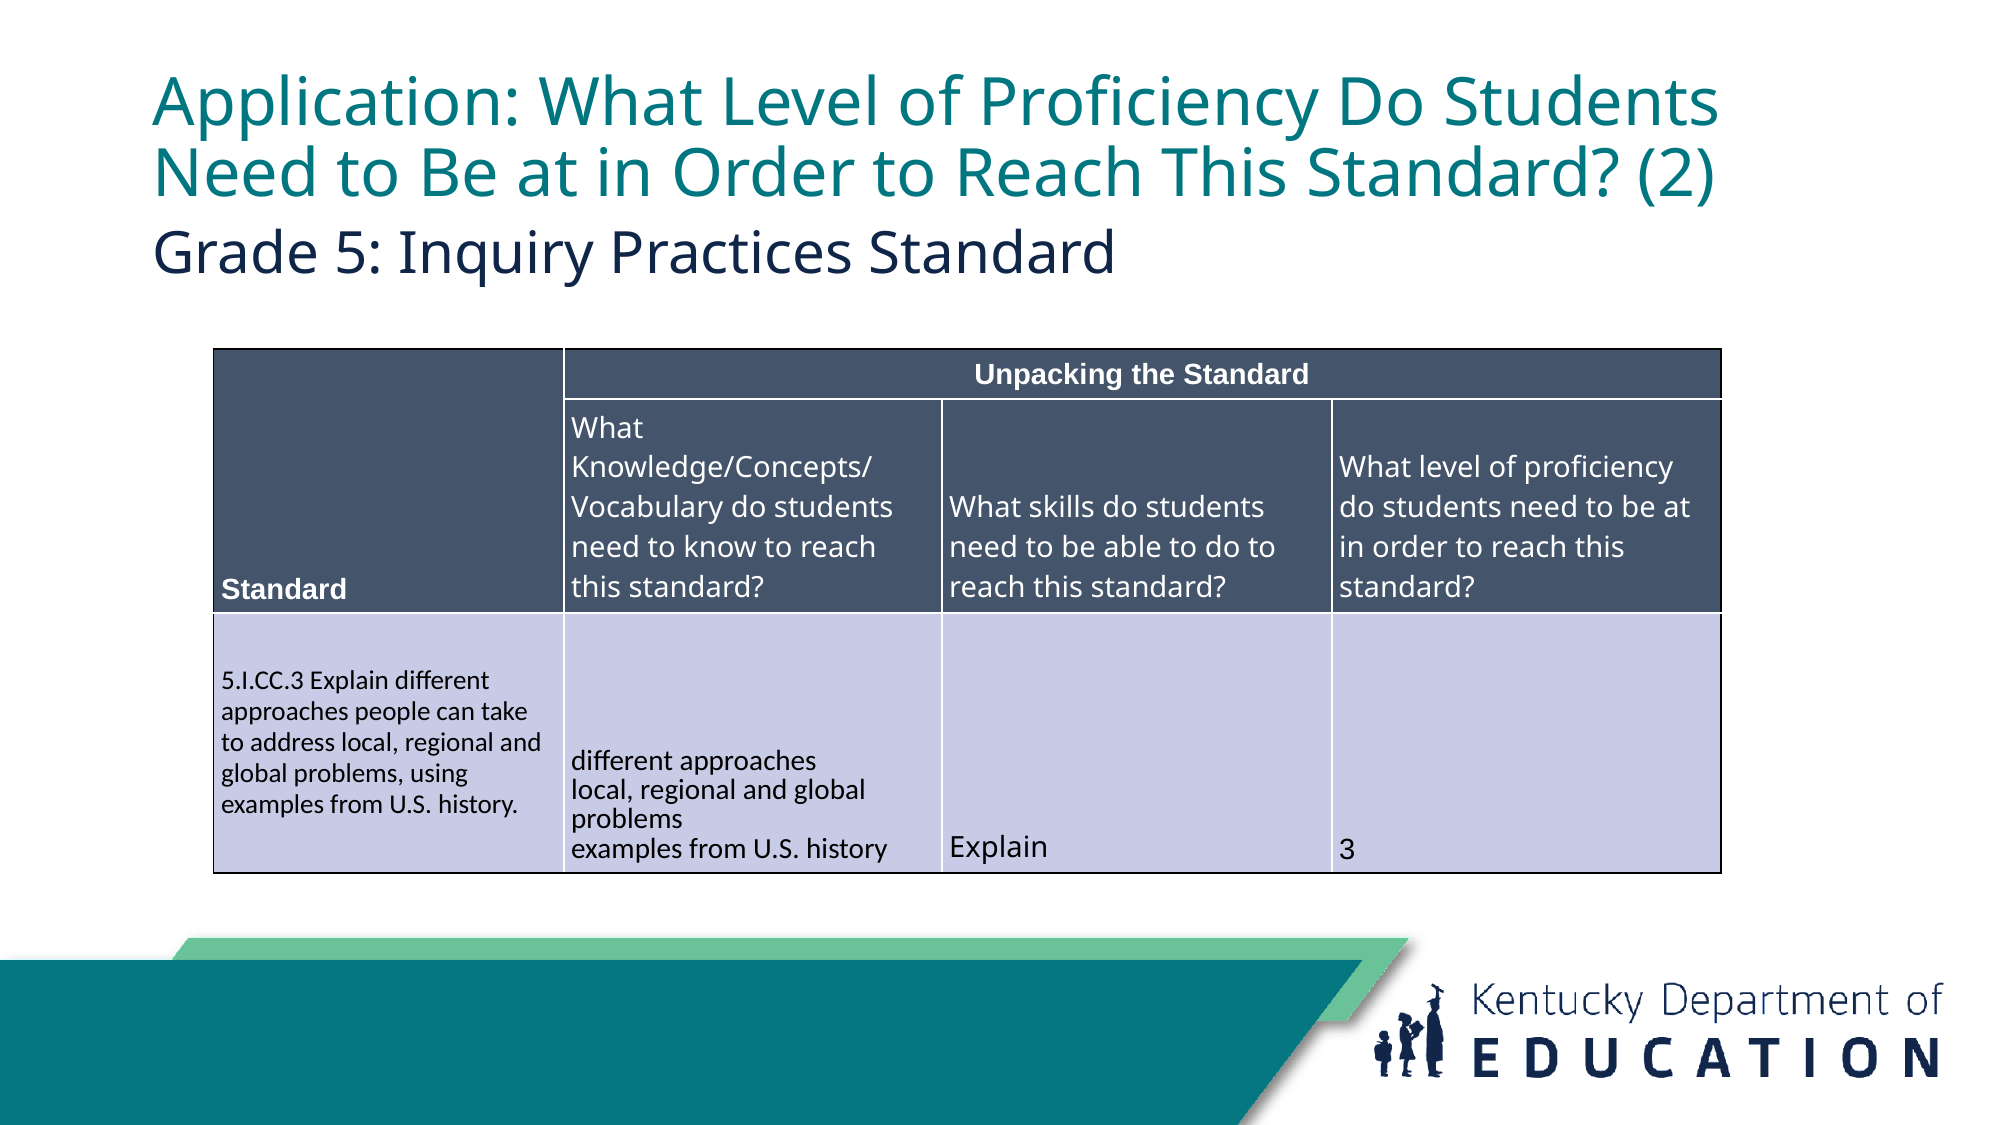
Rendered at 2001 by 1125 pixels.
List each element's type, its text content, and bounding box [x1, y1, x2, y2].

table_cell 3 [1333, 614, 1720, 872]
table_cell What Knowledge/Concepts/ Vocabulary do students need to know to reach this standard? [565, 400, 941, 612]
table_cell Explain [943, 614, 1331, 872]
table_header Standard [214, 350, 563, 612]
list Grade 5: Inquiry Practices Standard [137, 278, 1645, 984]
picture [0, 0, 2001, 1125]
table_header Unpacking the Standard [565, 350, 1720, 398]
table_cell What skills do students need to be able to do to reach this standard? [943, 400, 1331, 612]
table_cell different approaches local, regional and global problems examples from U.S. history [565, 614, 941, 872]
table_cell What level of proficiency do students need to be at in order to reach this standard? [1333, 400, 1720, 612]
title Application: What Level of Proficiency Do Students Need to Be at in Order to Reach This Standard? (2) [137, 59, 1863, 278]
table_cell 5.I.CC.3 Explain different approaches people can take to address local, regional and global problems, using examples from U.S. history. [214, 614, 563, 872]
